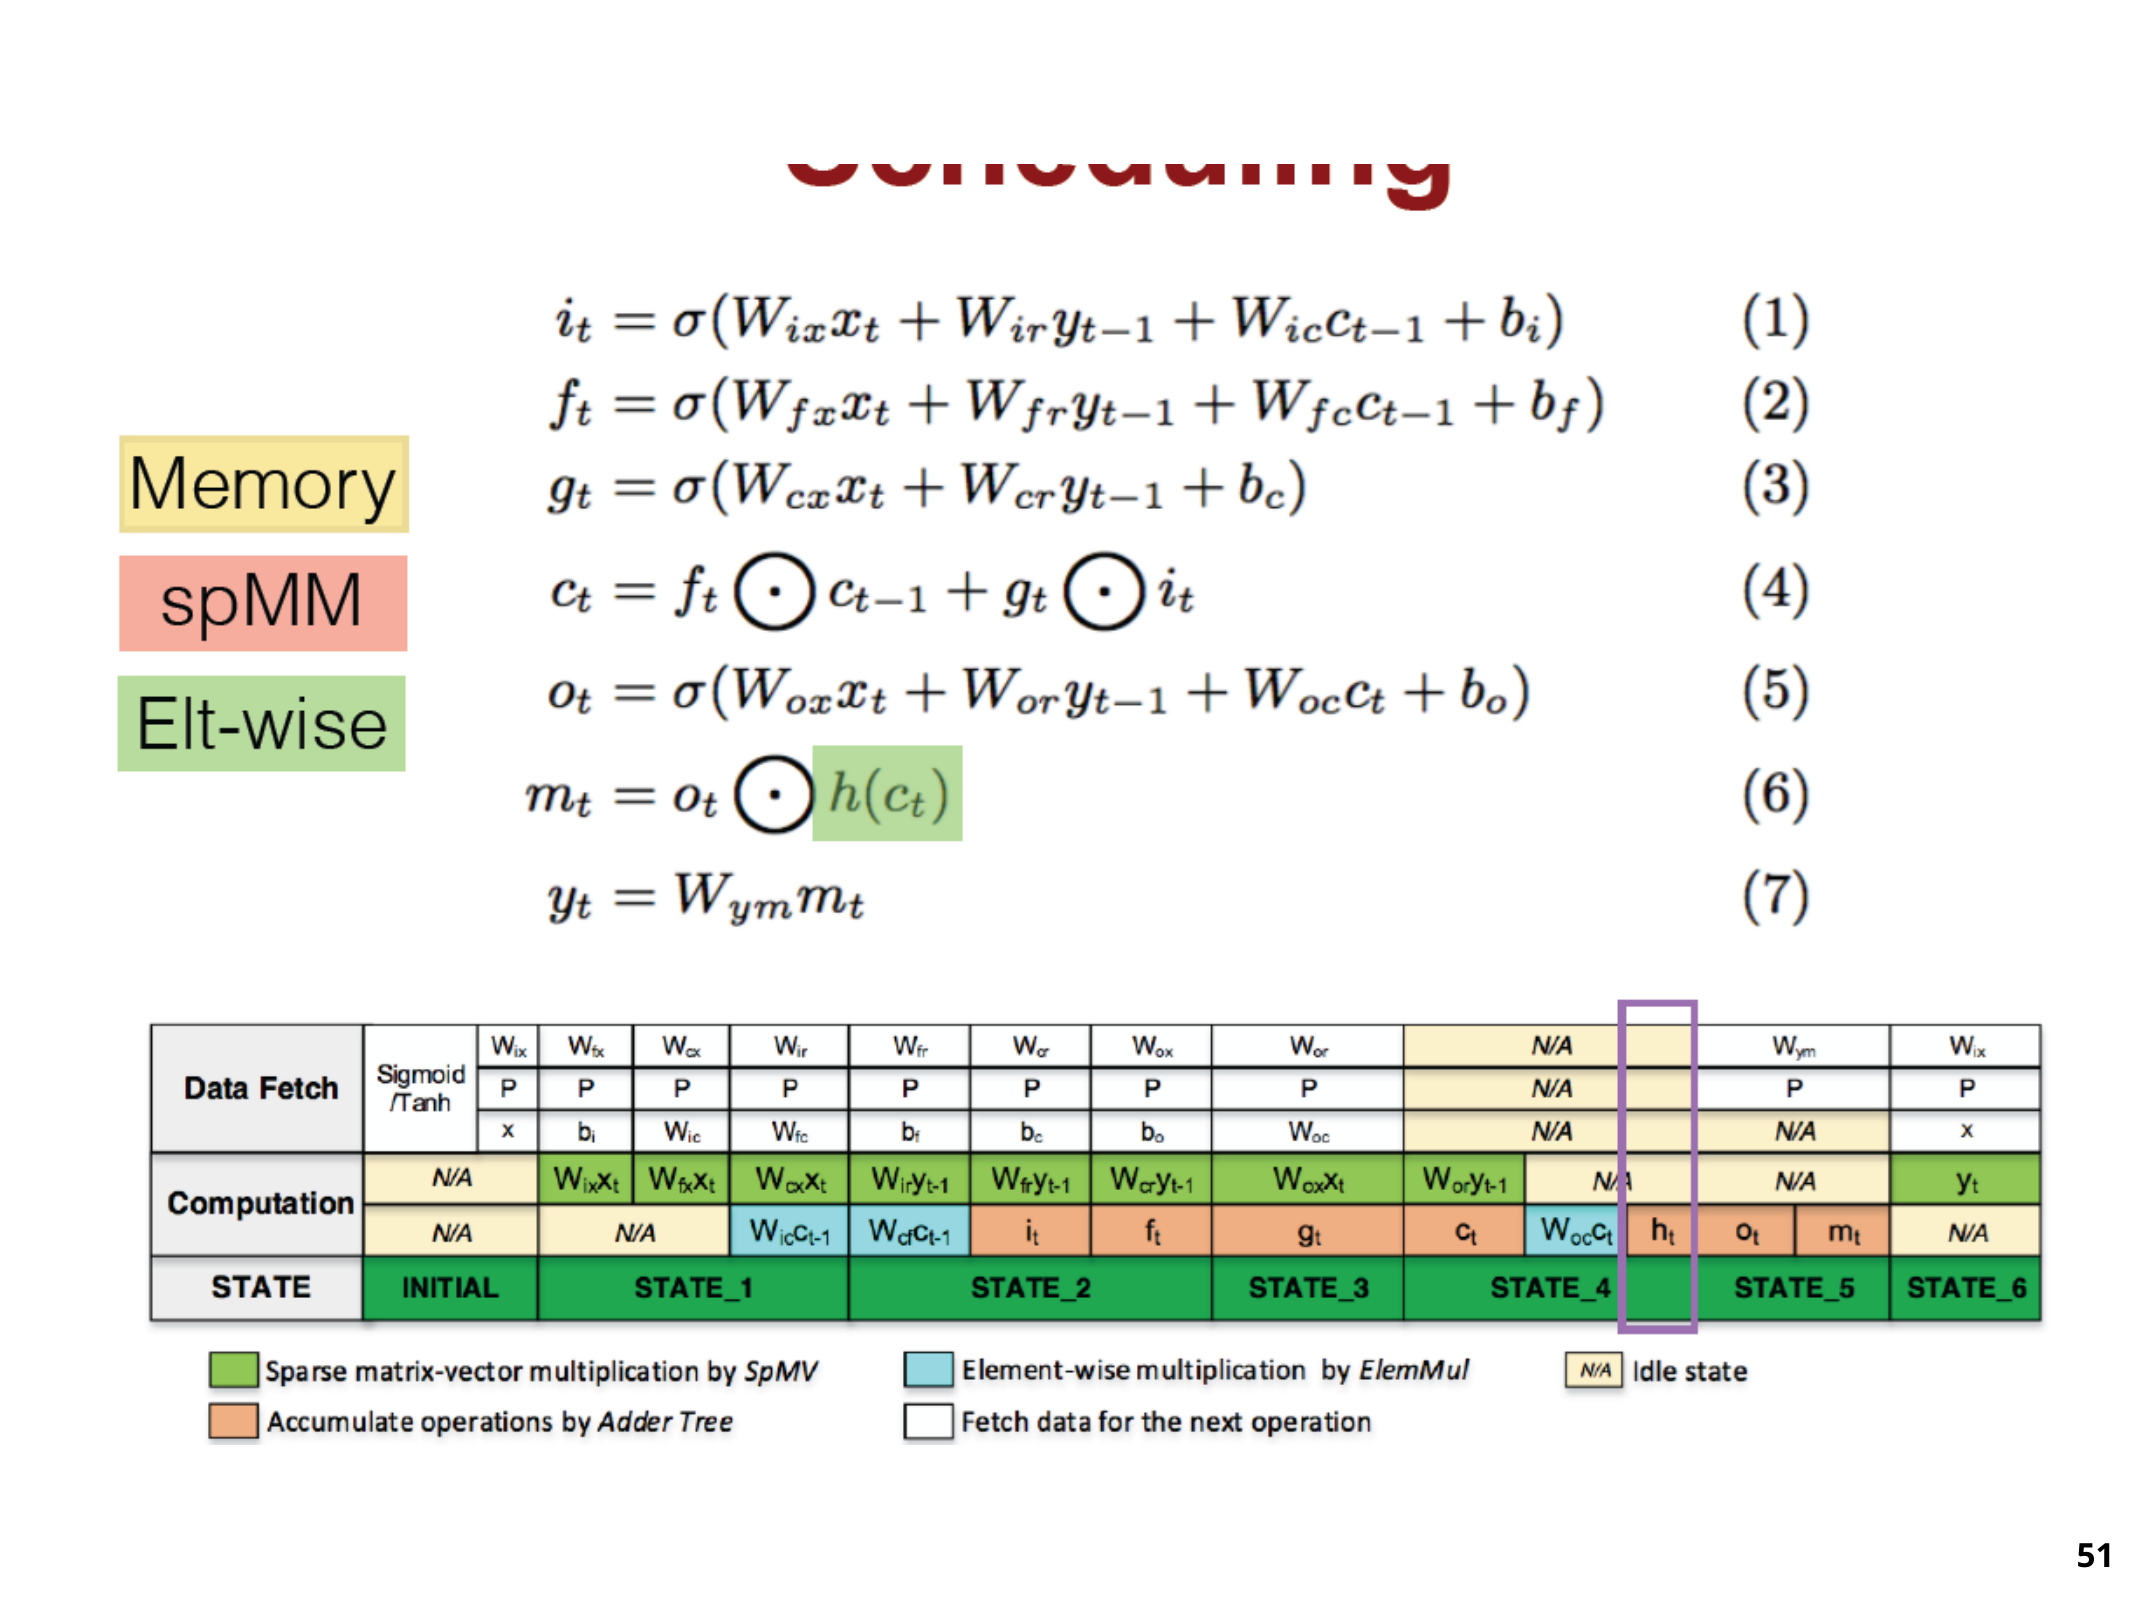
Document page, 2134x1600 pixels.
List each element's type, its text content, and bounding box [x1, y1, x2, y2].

slide_number 51 [1632, 1514, 2130, 1600]
picture [82, 164, 2064, 1445]
